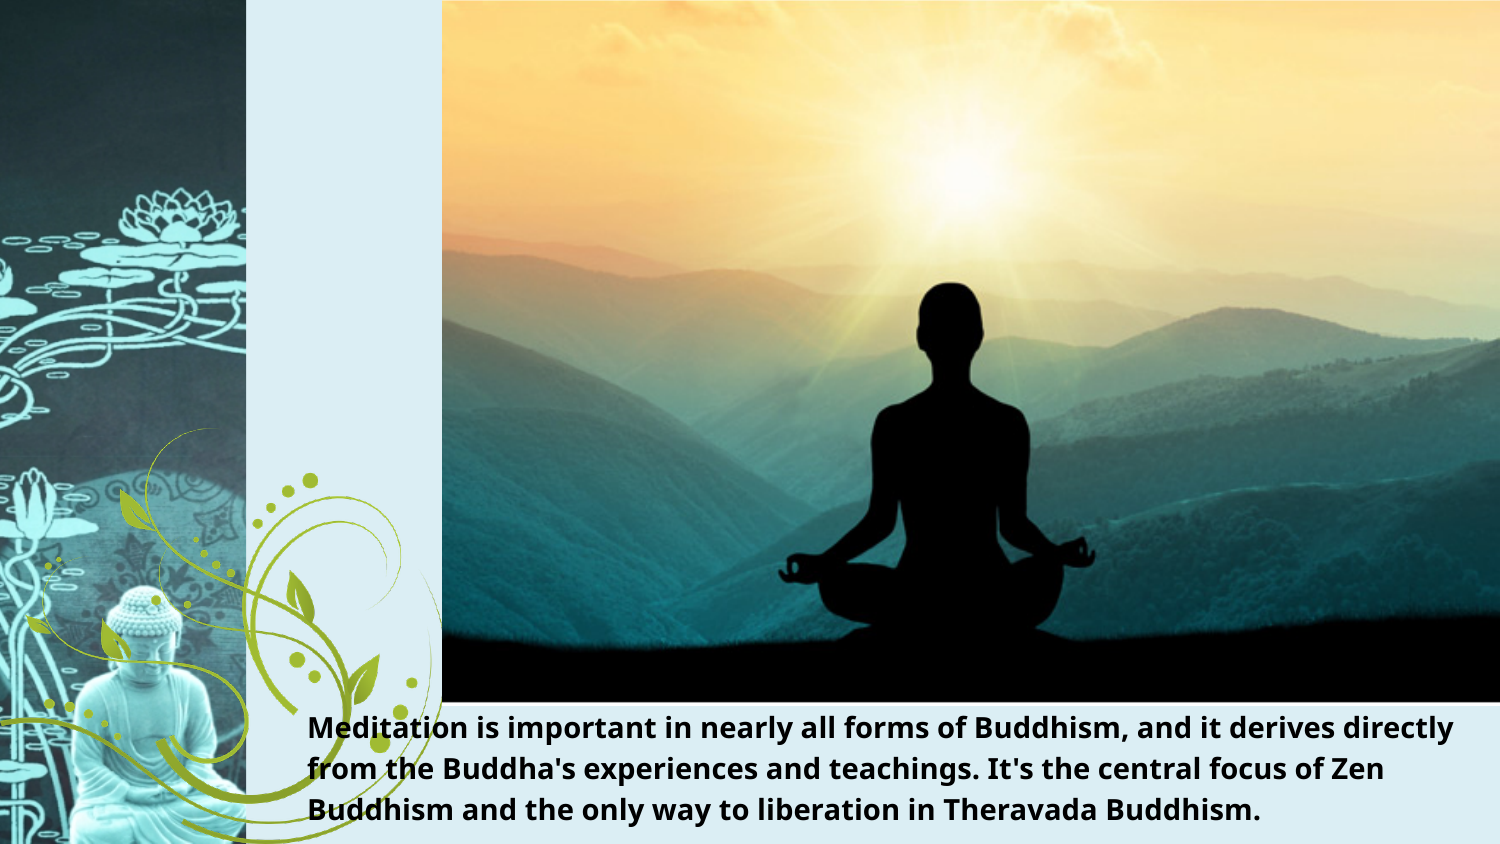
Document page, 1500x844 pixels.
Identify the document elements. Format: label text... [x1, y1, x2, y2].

list Meditation is important in nearly all forms of Buddhism, and it derives directly from the Buddha's experiences and teachings. It's the central focus of Zen Buddhism and the only way to liberation in Theravada Buddhism. [242, 701, 1500, 844]
picture [0, 0, 1500, 844]
